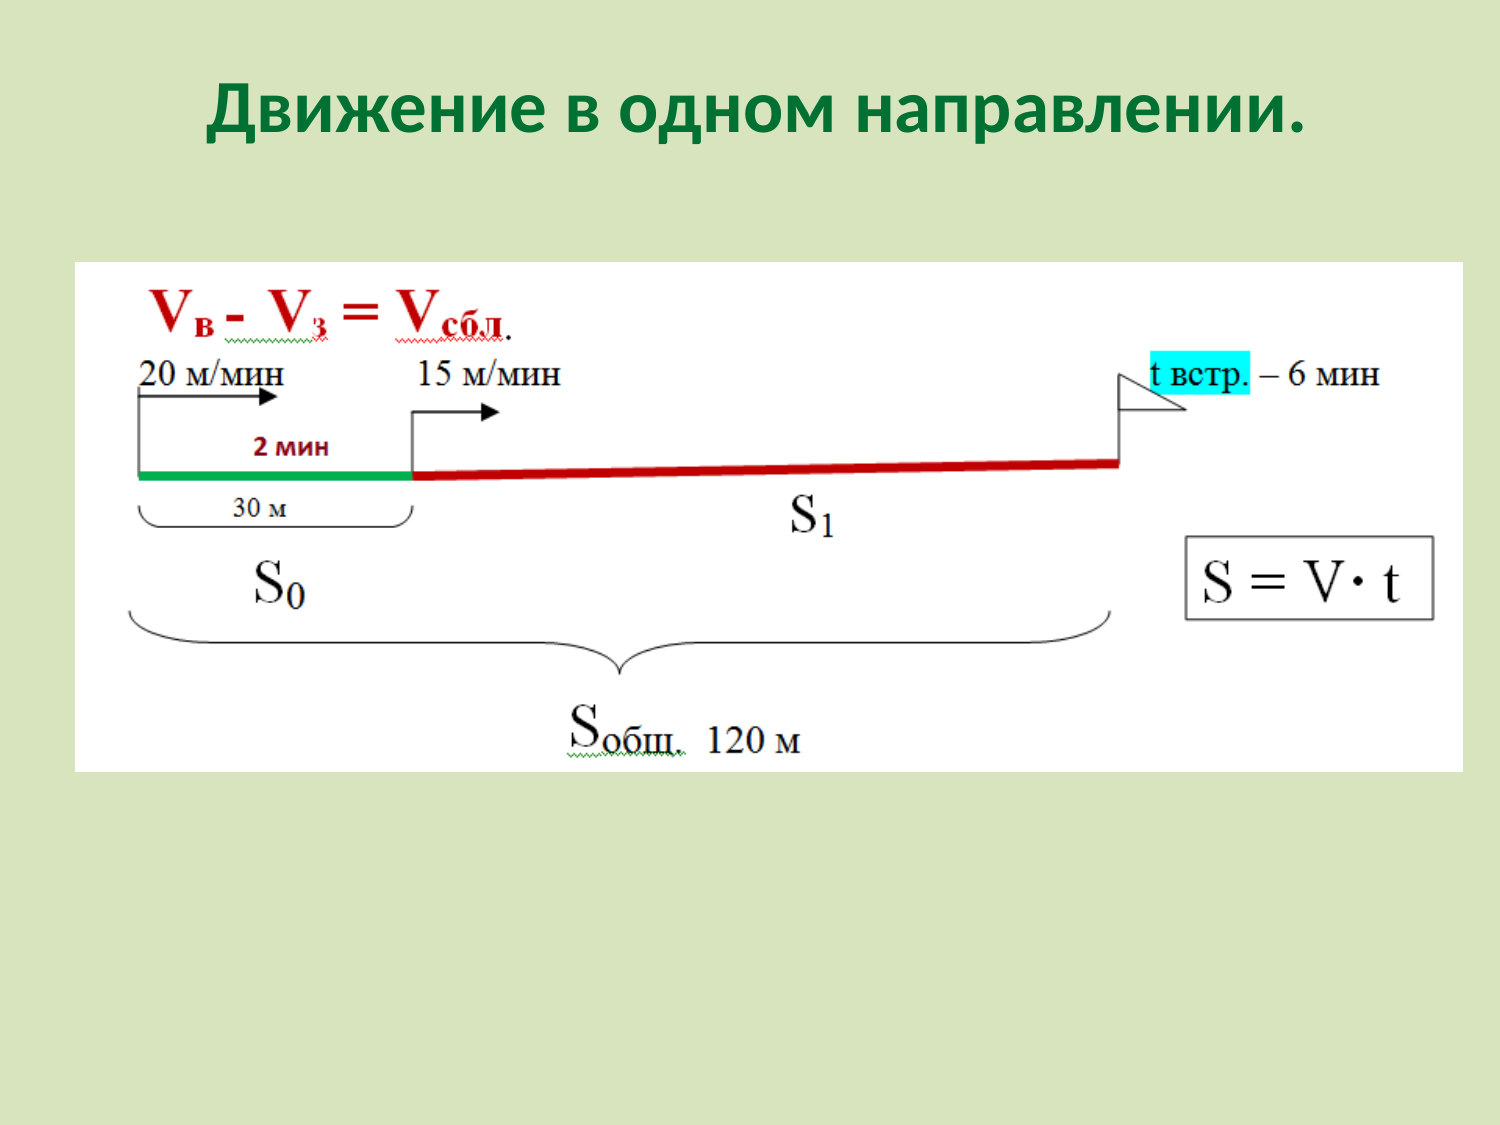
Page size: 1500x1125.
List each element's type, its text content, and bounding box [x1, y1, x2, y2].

picture [74, 262, 1463, 773]
text_box Движение в одном направлении. [191, 49, 1324, 155]
